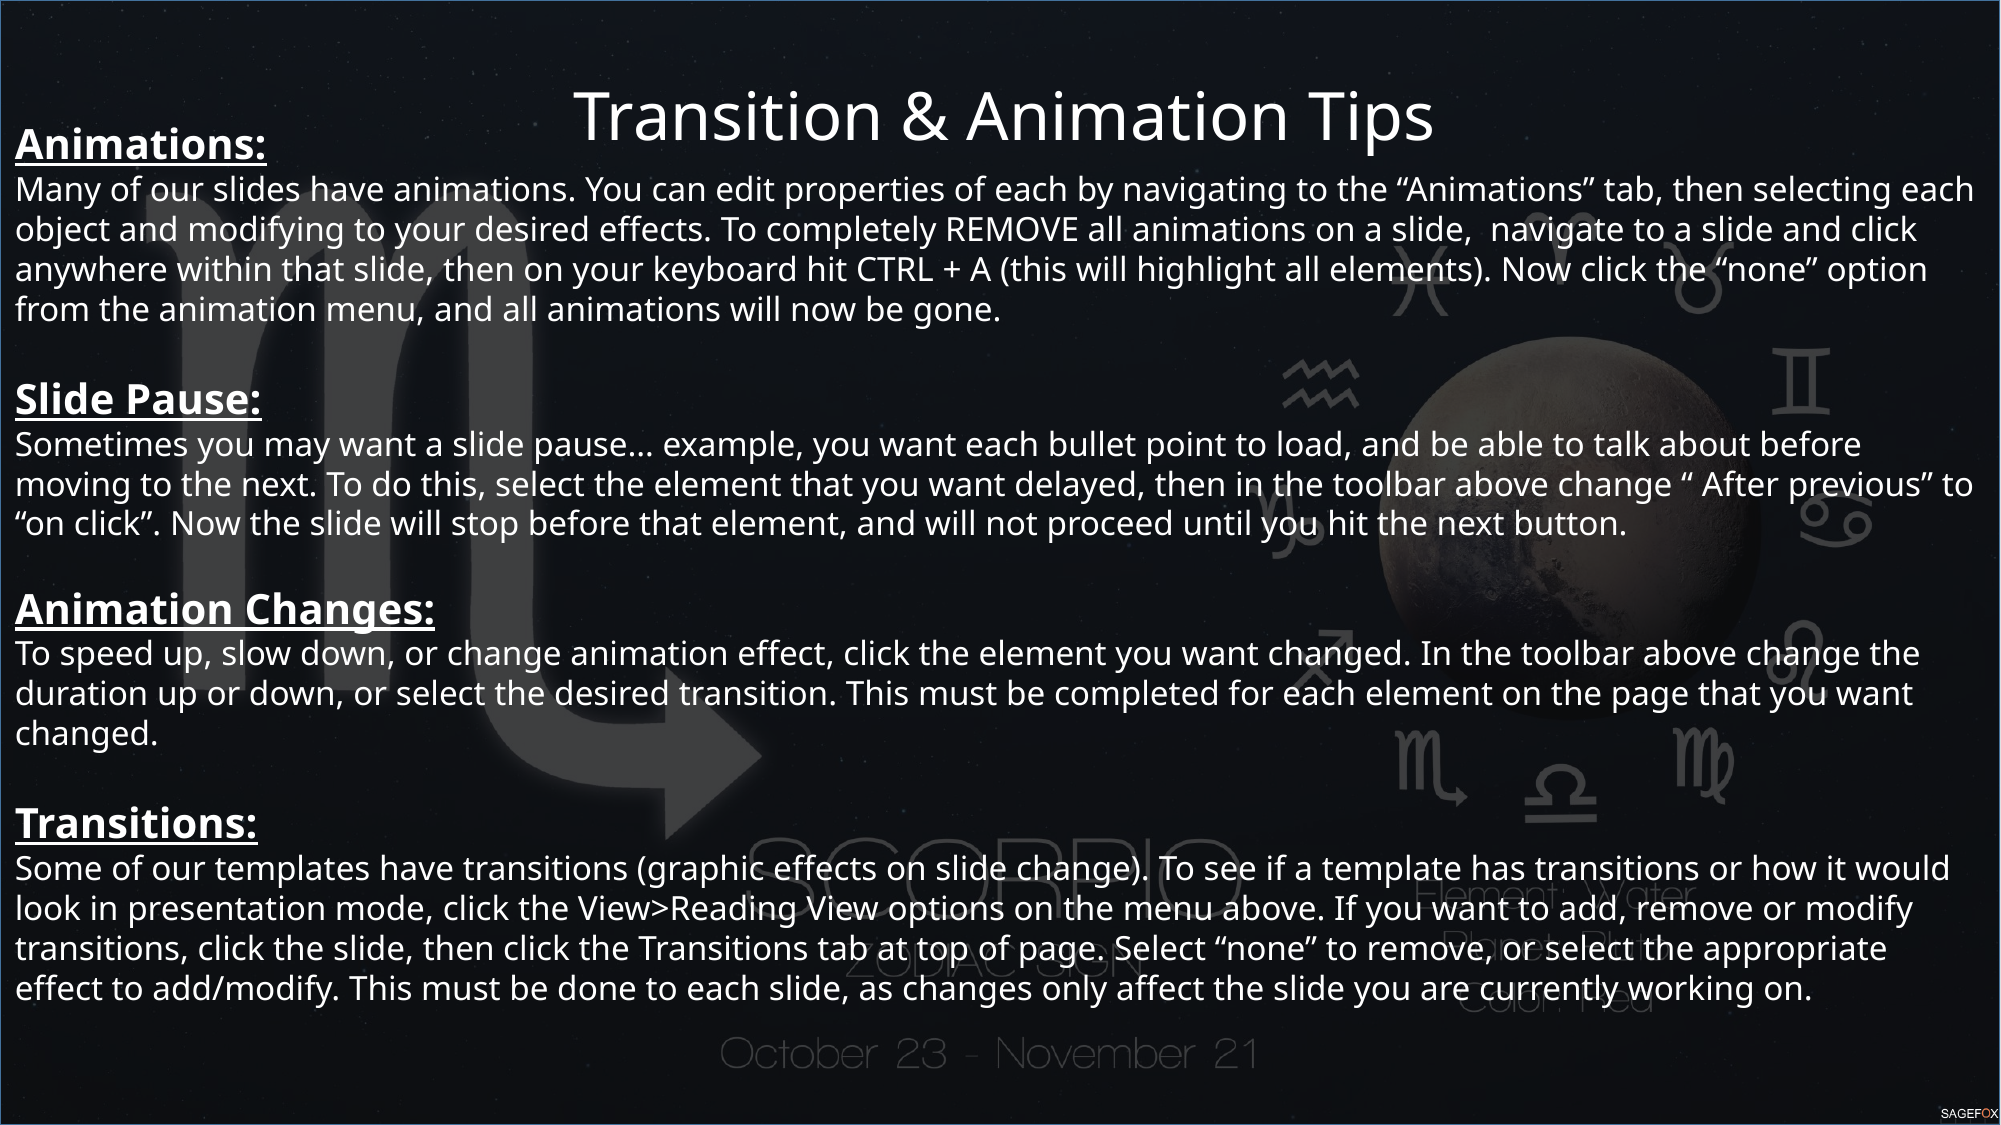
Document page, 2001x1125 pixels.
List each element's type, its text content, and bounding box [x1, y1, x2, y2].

title Transition & Animation Tips [477, 59, 1532, 177]
text_box Animations: Many of our slides have animations. You can edit properties of each by navigating to the “Animations” tab, then selecting each object and modifying to your desired effects. To completely REMOVE all animations on a slide, navigate to a slide and click anywhere within that slide, then on your keyboard hit CTRL + A (this will highlight all elements). Now click the “none” option from the animation menu, and all animations will now be gone. Slide Pause: Sometimes you may want a slide pause… example, you want each bullet point to load, and be able to talk about before moving to the next. To do this, select the element that you want delayed, then in the toolbar above change “ After previous” to “on click”. Now the slide will stop before that element, and will not proceed until you hit the next button. Animation Changes: To speed up, slow down, or change animation effect, click the element you want changed. In the toolbar above change the duration up or down, or select the desired transition. This must be completed for each element on the page that you want changed. Transitions: Some of our templates have transitions (graphic effects on slide change). To see if a template has transitions or how it would look in presentation mode, click the View>Reading View options on the menu above. If you want to add, remove or modify transitions, click the slide, then click the Transitions tab at top of page. Select “none” to remove, or select the appropriate effect to add/modify. This must be done to each slide, as changes only affect the slide you are currently working on. [0, 0, 2000, 1125]
